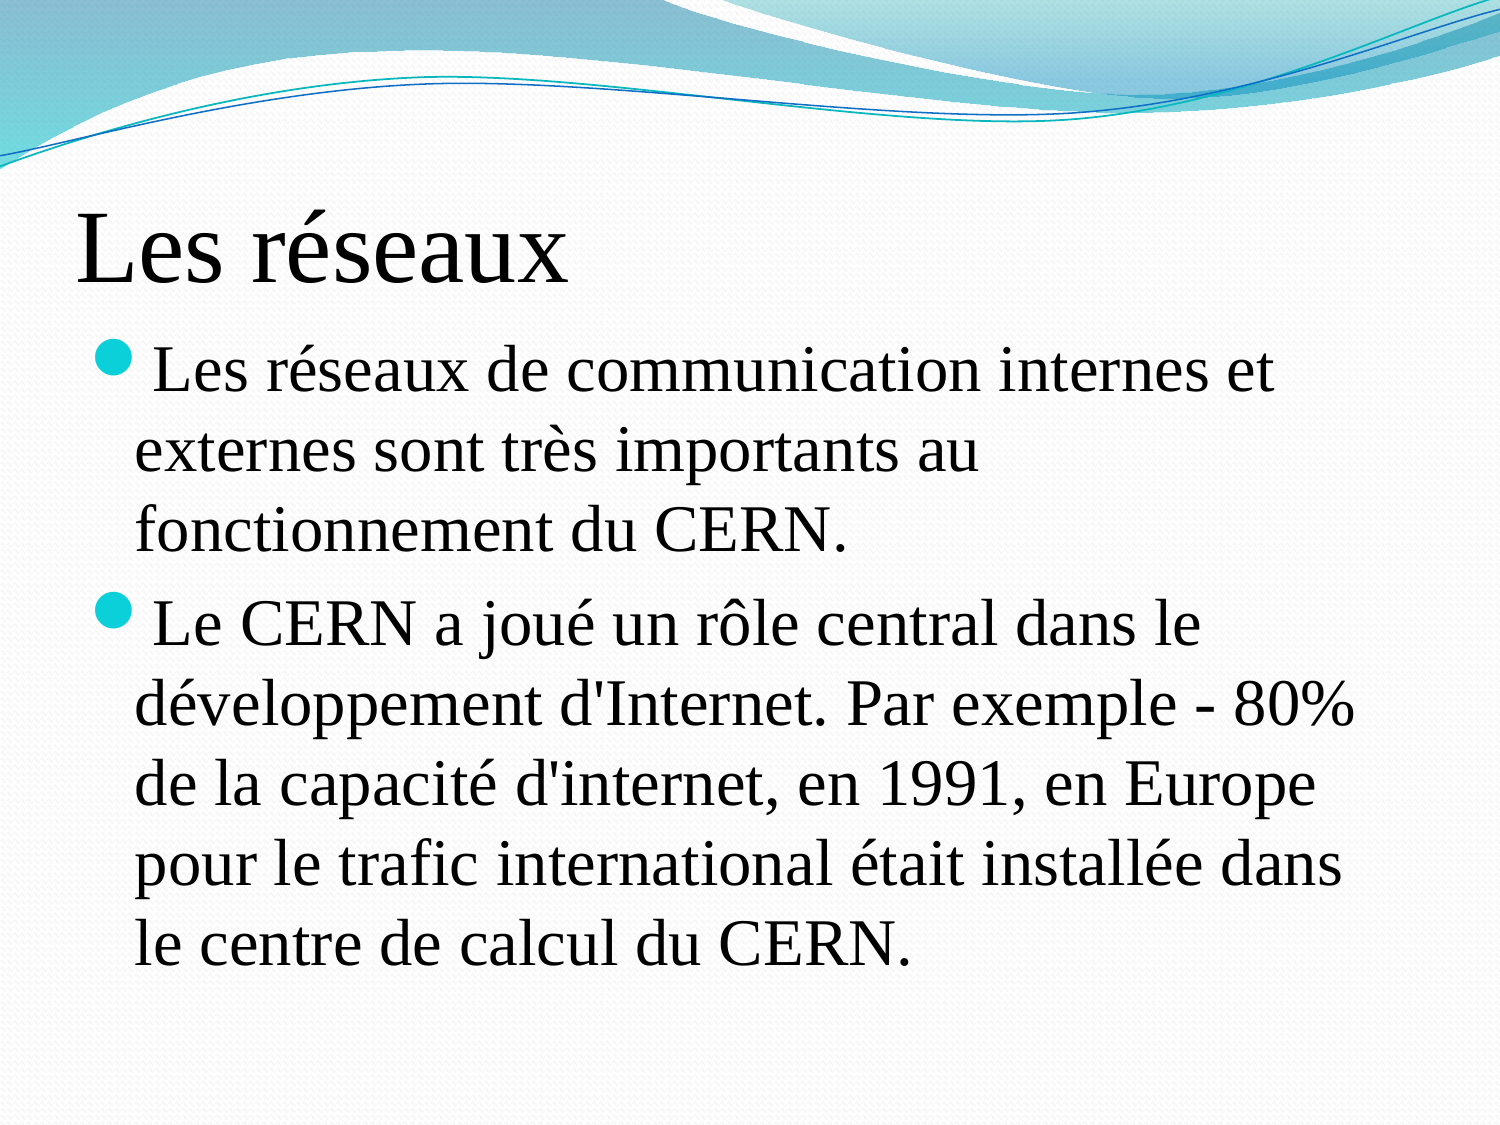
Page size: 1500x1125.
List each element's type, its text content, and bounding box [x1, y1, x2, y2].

title Les réseaux [75, 115, 1425, 303]
list Les réseaux de communication internes et externes sont très importants au fonctionnement du CERN. Le CERN a joué un rôle central dans le développement d'Internet. Par exemple - 80% de la capacité d'internet, en 1991, en Europe pour le trafic international était installée dans le centre de calcul du CERN. [75, 317, 1425, 1038]
